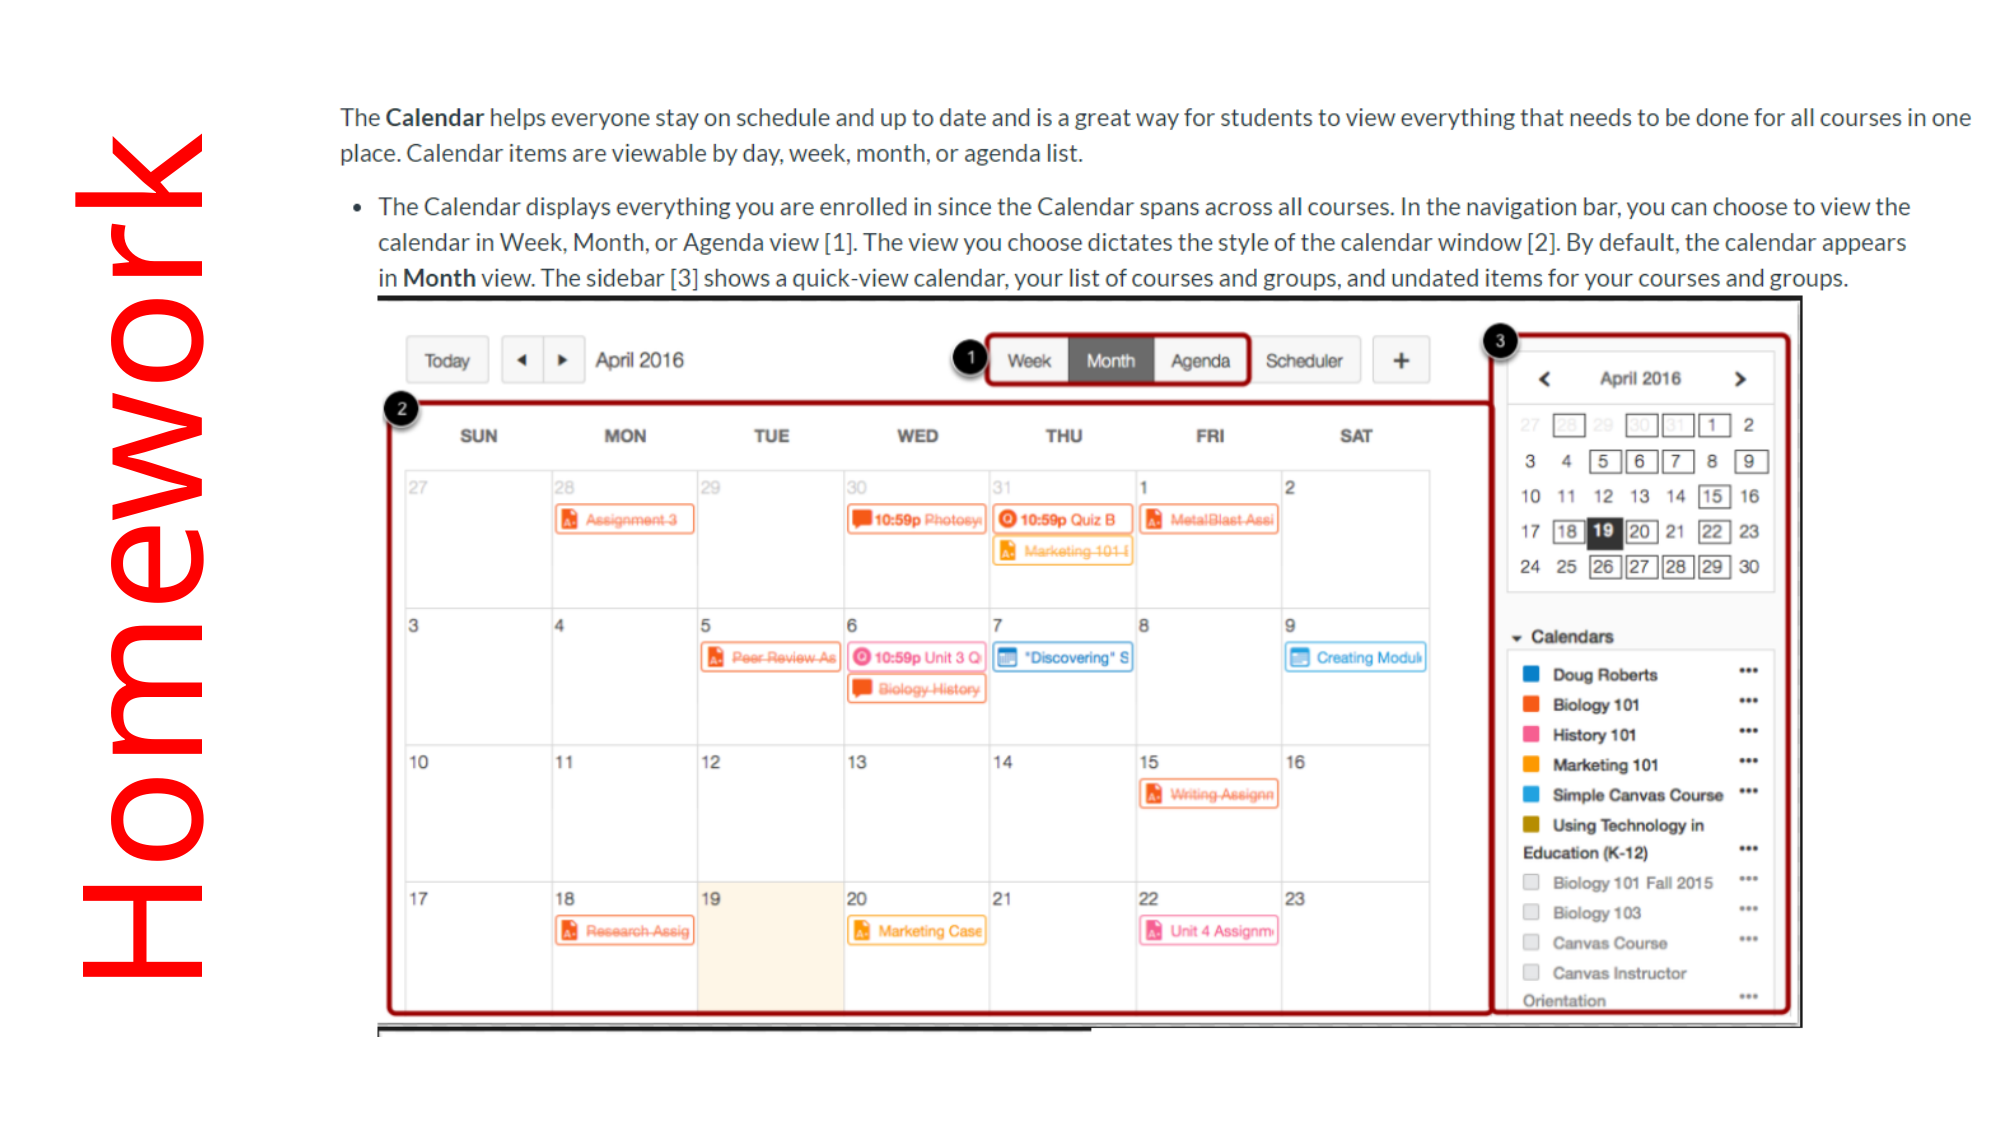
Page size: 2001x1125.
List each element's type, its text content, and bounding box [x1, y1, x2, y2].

picture [299, 88, 2000, 1037]
text_box Homework [28, 117, 243, 1008]
